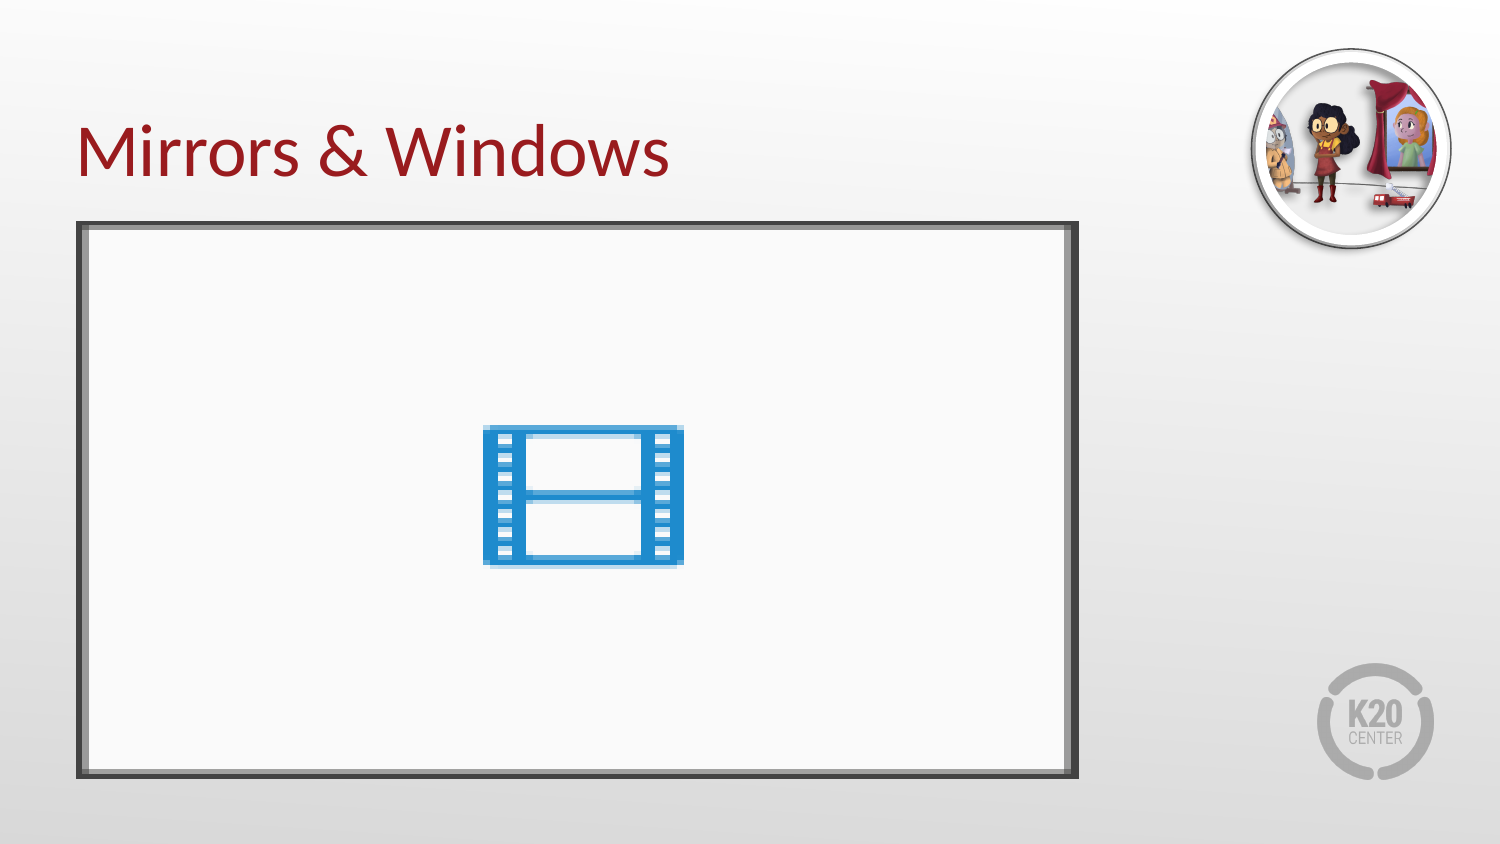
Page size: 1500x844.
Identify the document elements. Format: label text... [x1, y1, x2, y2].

picture [1300, 646, 1451, 797]
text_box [1251, 48, 1452, 249]
title Mirrors & Windows [75, 50, 1248, 191]
